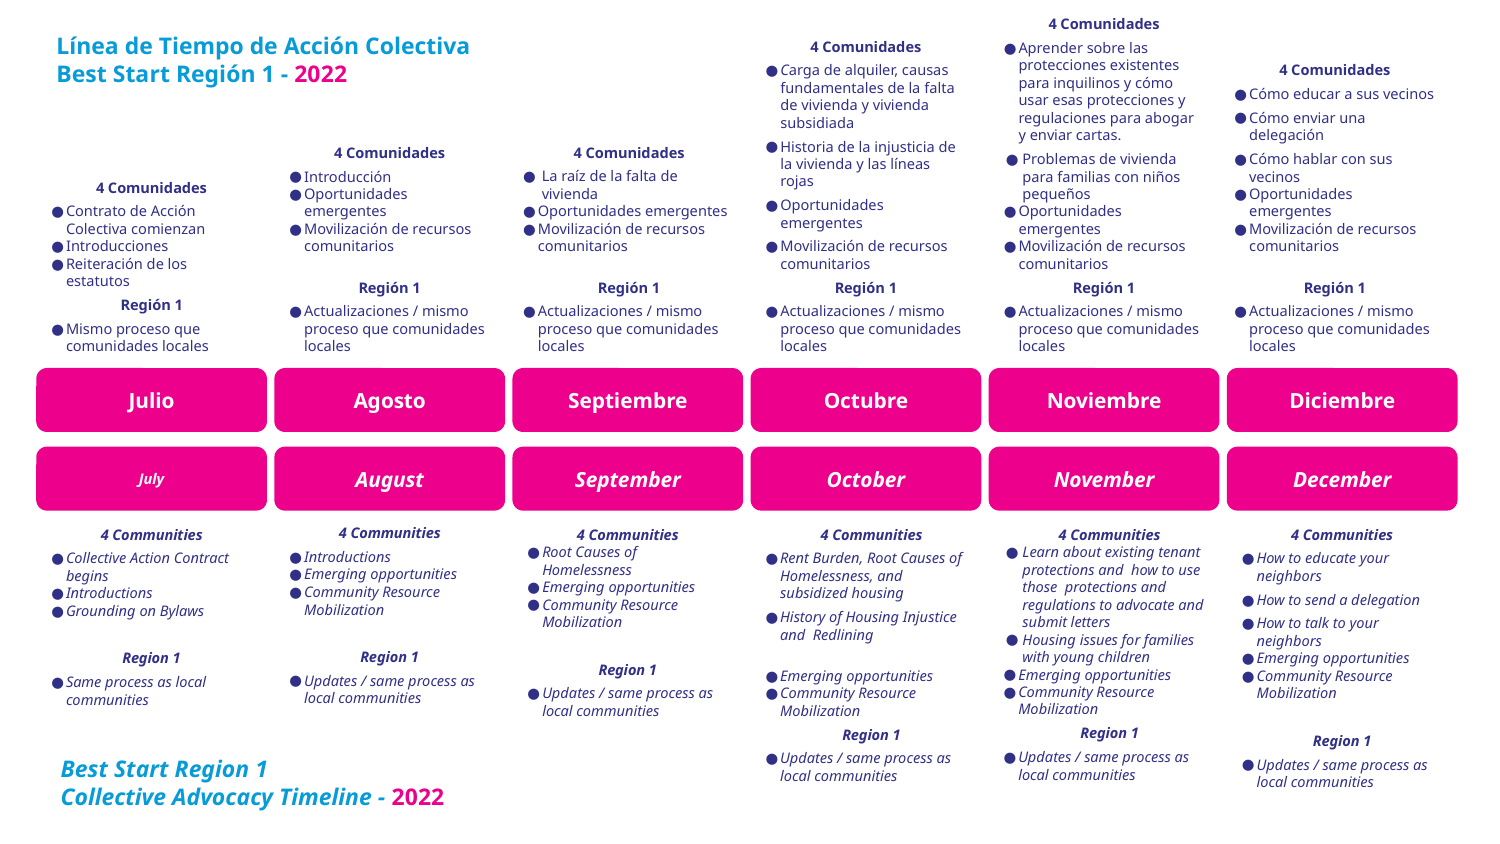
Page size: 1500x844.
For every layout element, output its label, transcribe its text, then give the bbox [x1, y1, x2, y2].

text_box [750, 499, 982, 510]
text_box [35, 190, 268, 433]
text_box November [988, 459, 1220, 499]
title Best Start Region 1 Collective Advocacy Timeline - 2022 [45, 740, 517, 828]
text_box [1226, 446, 1458, 459]
text_box [750, 370, 982, 380]
text_box 4 Communities How to educate your neighbors How to send a delegation How to talk to your neighbors Emerging opportunities Community Resource Mobilization Region 1 Updates / same process as local communities [1226, 510, 1458, 801]
text_box 4 Comunidades Aprender sobre las protecciones existentes para inquilinos y cómo usar esas protecciones y regulaciones para abogar y enviar cartas. Problemas de vivienda para familias con niños pequeños Oportunidades emergentes Movilización de recursos comunitarios Región 1 Actualizaciones / mismo proceso que comunidades locales [988, 116, 1219, 370]
text_box [512, 446, 744, 459]
text_box 4 Communities Rent Burden, Root Causes of Homelessness, and subsidized housing History of Housing Injustice and Redlining Emerging opportunities Community Resource Mobilization Region 1 Updates / same process as local communities [750, 510, 988, 801]
text_box [512, 370, 744, 432]
text_box December [1226, 459, 1458, 499]
text_box [512, 499, 744, 510]
text_box [750, 420, 982, 432]
title Línea de Tiempo de Acción Colectiva Best Start Región 1 - 2022 [41, 16, 508, 105]
text_box [988, 499, 1220, 510]
text_box [1226, 420, 1458, 432]
text_box [988, 370, 1220, 380]
text_box [988, 446, 1220, 459]
text_box Septiembre [523, 380, 733, 420]
text_box Octubre [750, 380, 982, 420]
text_box 4 Comunidades Cómo educar a sus vecinos Cómo enviar una delegación Cómo hablar con sus vecinos Oportunidades emergentes Movilización de recursos comunitarios Región 1 Actualizaciones / mismo proceso que comunidades locales [1219, 116, 1451, 370]
text_box 4 Communities Root Causes of Homelessness Emerging opportunities Community Resource Mobilization Region 1 Updates / same process as local communities [512, 510, 744, 801]
text_box August [274, 459, 506, 499]
text_box [1226, 104, 1458, 185]
text_box 4 Comunidades Carga de alquiler, causas fundamentales de la falta de vivienda y vivienda subsidiada Historia de la injusticia de la vivienda y las líneas rojas Oportunidades emergentes Movilización de recursos comunitarios Región 1 Actualizaciones / mismo proceso que comunidades locales [750, 116, 982, 370]
text_box September [512, 459, 744, 499]
text_box [274, 370, 506, 432]
text_box [750, 446, 982, 459]
text_box [1226, 499, 1458, 510]
text_box [1226, 368, 1458, 380]
text_box 4 Communities Introductions Emerging opportunities Community Resource Mobilization Region 1 Updates / same process as local communities [274, 509, 506, 740]
text_box [988, 420, 1220, 432]
text_box [1226, 13, 1458, 95]
text_box Diciembre [1226, 380, 1458, 420]
text_box Agosto [285, 380, 495, 420]
text_box [274, 446, 506, 459]
text_box Noviembre [988, 380, 1220, 420]
text_box 4 Comunidades Introducción Oportunidades emergentes Movilización de recursos comunitarios Región 1 Actualizaciones / mismo proceso que comunidades locales [274, 116, 506, 370]
text_box October [750, 459, 982, 499]
text_box 4 Comunidades La raíz de la falta de vivienda Oportunidades emergentes Movilización de recursos comunitarios Región 1 Actualizaciones / mismo proceso que comunidades locales [508, 0, 750, 370]
text_box [274, 499, 506, 509]
text_box 4 Communities Learn about existing tenant protections and how to use those protections and regulations to advocate and submit letters Housing issues for families with young children Emerging opportunities Community Resource Mobilization Region 1 Updates / same process as local communities [988, 510, 1231, 844]
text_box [35, 446, 268, 721]
